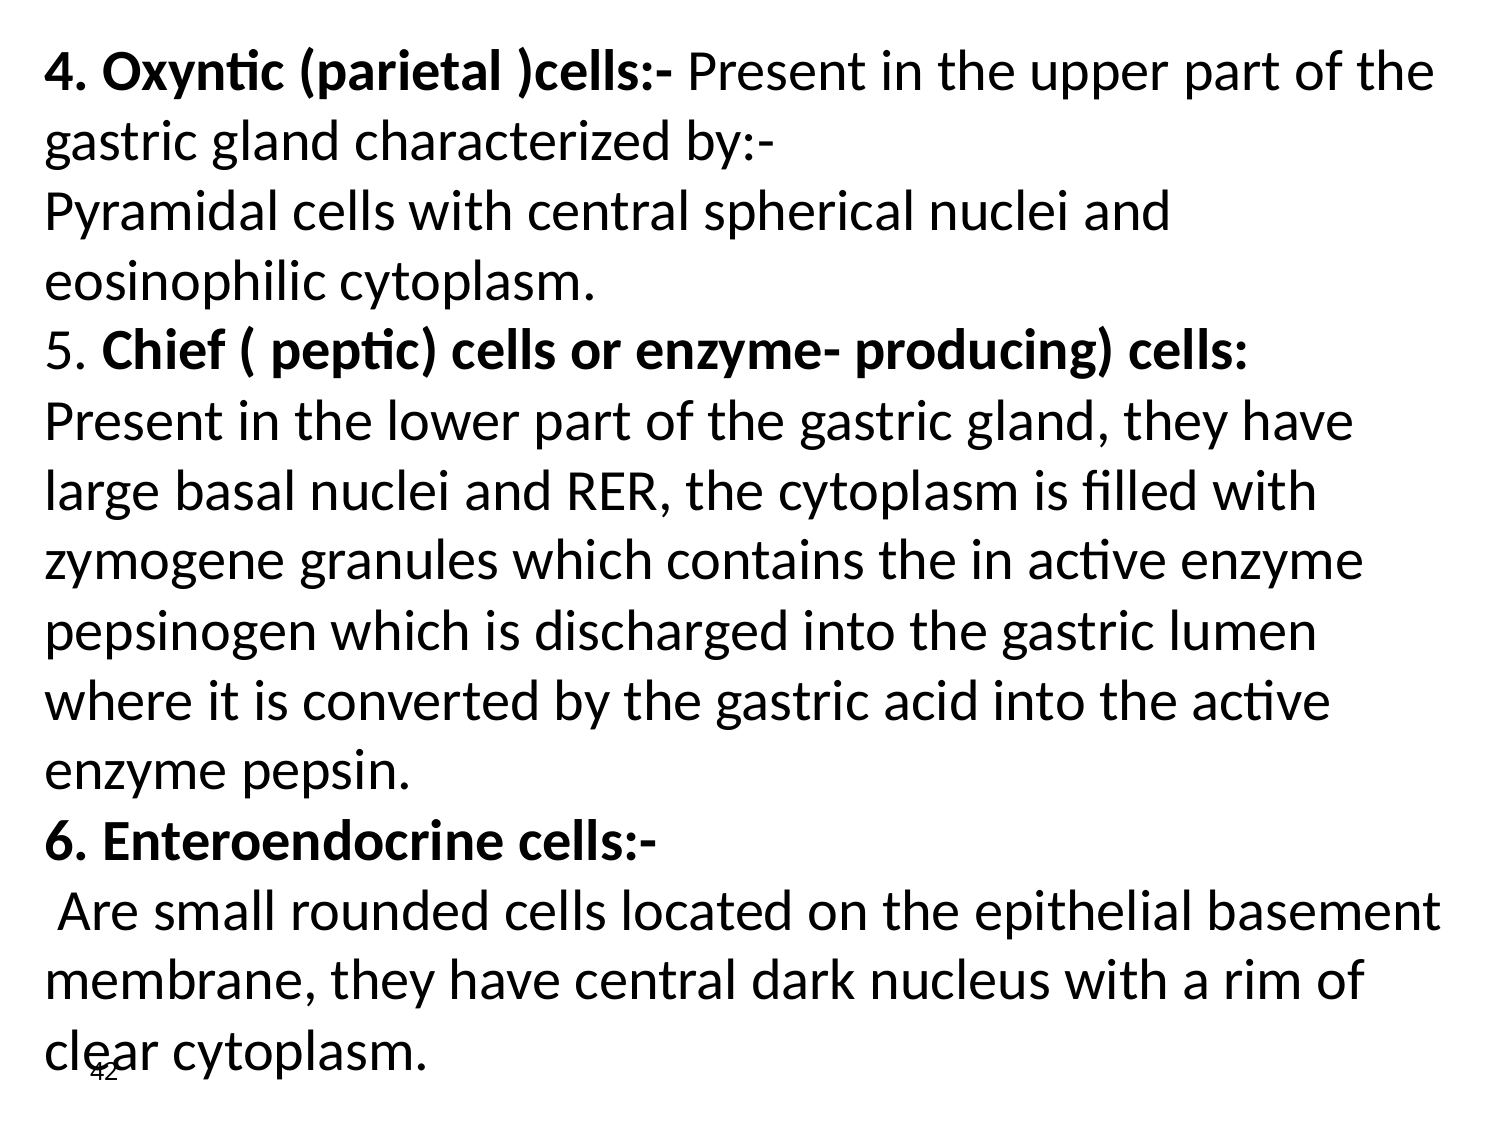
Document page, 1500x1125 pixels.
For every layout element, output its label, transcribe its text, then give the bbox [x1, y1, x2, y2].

text_box 4. Oxyntic (parietal )cells:- Present in the upper part of the gastric gland characterized by:- Pyramidal cells with central spherical nuclei and eosinophilic cytoplasm. 5. Chief ( peptic) cells or enzyme- producing) cells: Present in the lower part of the gastric gland, they have large basal nuclei and RER, the cytoplasm is filled with zymogene granules which contains the in active enzyme pepsinogen which is discharged into the gastric lumen where it is converted by the gastric acid into the active enzyme pepsin. 6. Enteroendocrine cells:- Are small rounded cells located on the epithelial basement membrane, they have central dark nucleus with a rim of clear cytoplasm. [29, 24, 1471, 1089]
slide_number 42 [75, 1042, 425, 1103]
